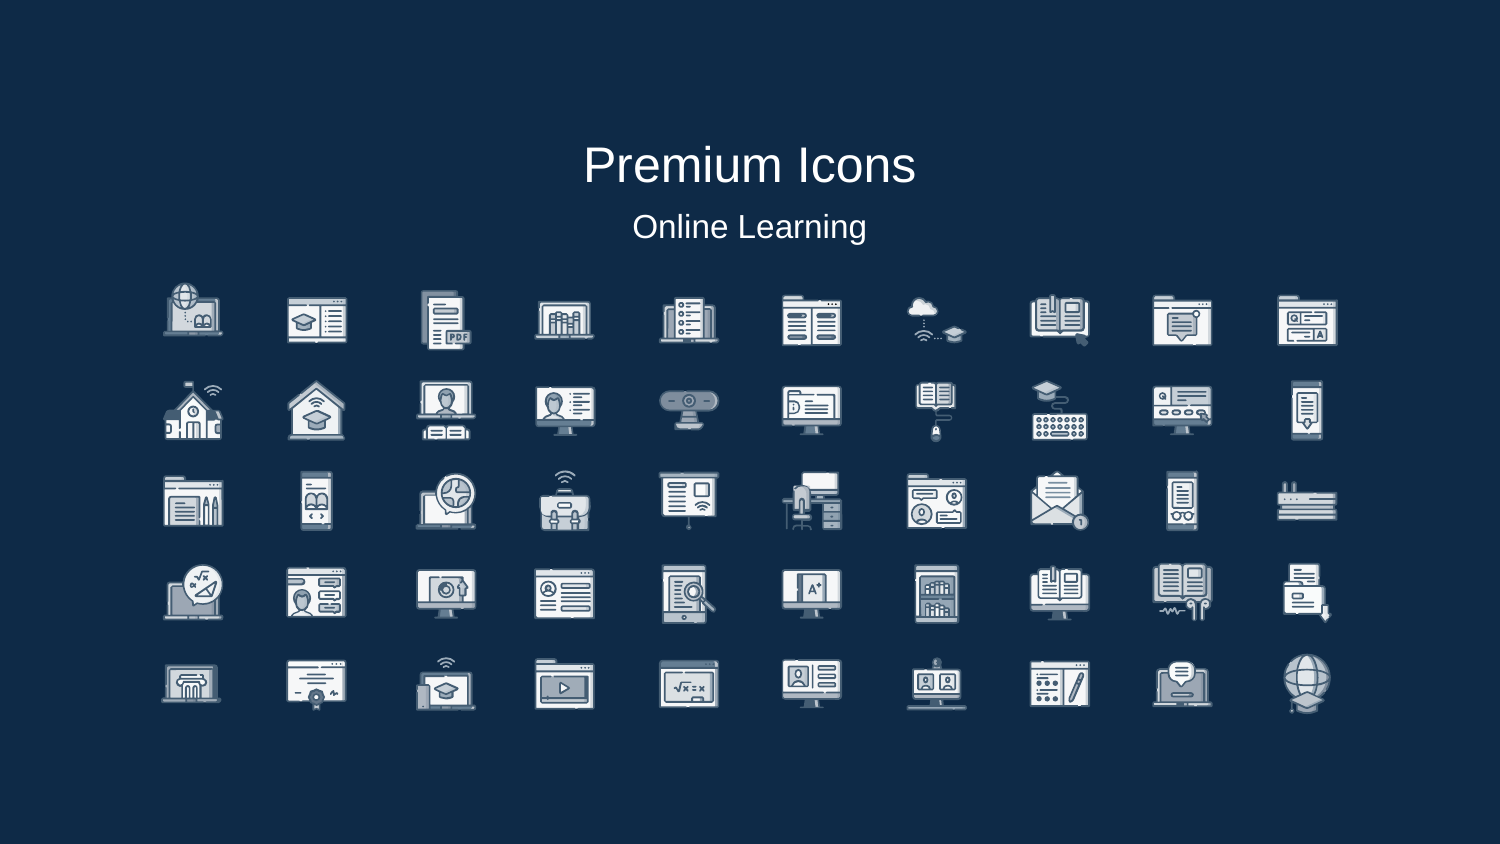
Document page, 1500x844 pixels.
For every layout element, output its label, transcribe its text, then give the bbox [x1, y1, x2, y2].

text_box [781, 294, 843, 347]
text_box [1276, 480, 1338, 521]
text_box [915, 381, 957, 443]
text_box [906, 472, 968, 530]
text_box Online Learning [171, 198, 1328, 270]
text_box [162, 380, 224, 441]
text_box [162, 282, 224, 337]
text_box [538, 470, 592, 532]
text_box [1152, 294, 1213, 347]
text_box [781, 568, 843, 619]
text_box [162, 475, 224, 527]
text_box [1165, 470, 1199, 532]
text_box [1276, 294, 1338, 347]
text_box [658, 390, 720, 431]
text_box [1290, 379, 1324, 441]
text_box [535, 386, 596, 436]
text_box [658, 296, 720, 344]
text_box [1031, 379, 1089, 441]
text_box Premium Icons [171, 117, 1328, 198]
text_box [286, 296, 348, 344]
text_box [1030, 470, 1090, 531]
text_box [1152, 385, 1213, 436]
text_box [162, 563, 226, 621]
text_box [658, 659, 720, 709]
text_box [781, 658, 843, 709]
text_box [534, 300, 595, 340]
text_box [285, 566, 347, 618]
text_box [534, 657, 596, 710]
text_box [183, 683, 199, 697]
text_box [415, 568, 477, 619]
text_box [420, 289, 472, 351]
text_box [906, 296, 968, 344]
text_box [171, 670, 209, 697]
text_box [1152, 660, 1213, 708]
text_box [285, 659, 347, 711]
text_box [415, 380, 477, 441]
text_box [415, 472, 479, 530]
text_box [300, 470, 334, 532]
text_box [661, 564, 717, 625]
text_box [161, 664, 222, 704]
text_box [1283, 653, 1332, 715]
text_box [906, 657, 968, 711]
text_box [415, 656, 477, 711]
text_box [1282, 562, 1333, 624]
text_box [1152, 562, 1214, 622]
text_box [658, 471, 720, 531]
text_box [1029, 293, 1091, 347]
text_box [1029, 565, 1091, 621]
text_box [781, 471, 843, 531]
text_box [533, 568, 596, 620]
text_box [1029, 660, 1091, 708]
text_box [914, 564, 960, 625]
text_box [287, 379, 346, 441]
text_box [781, 385, 843, 436]
